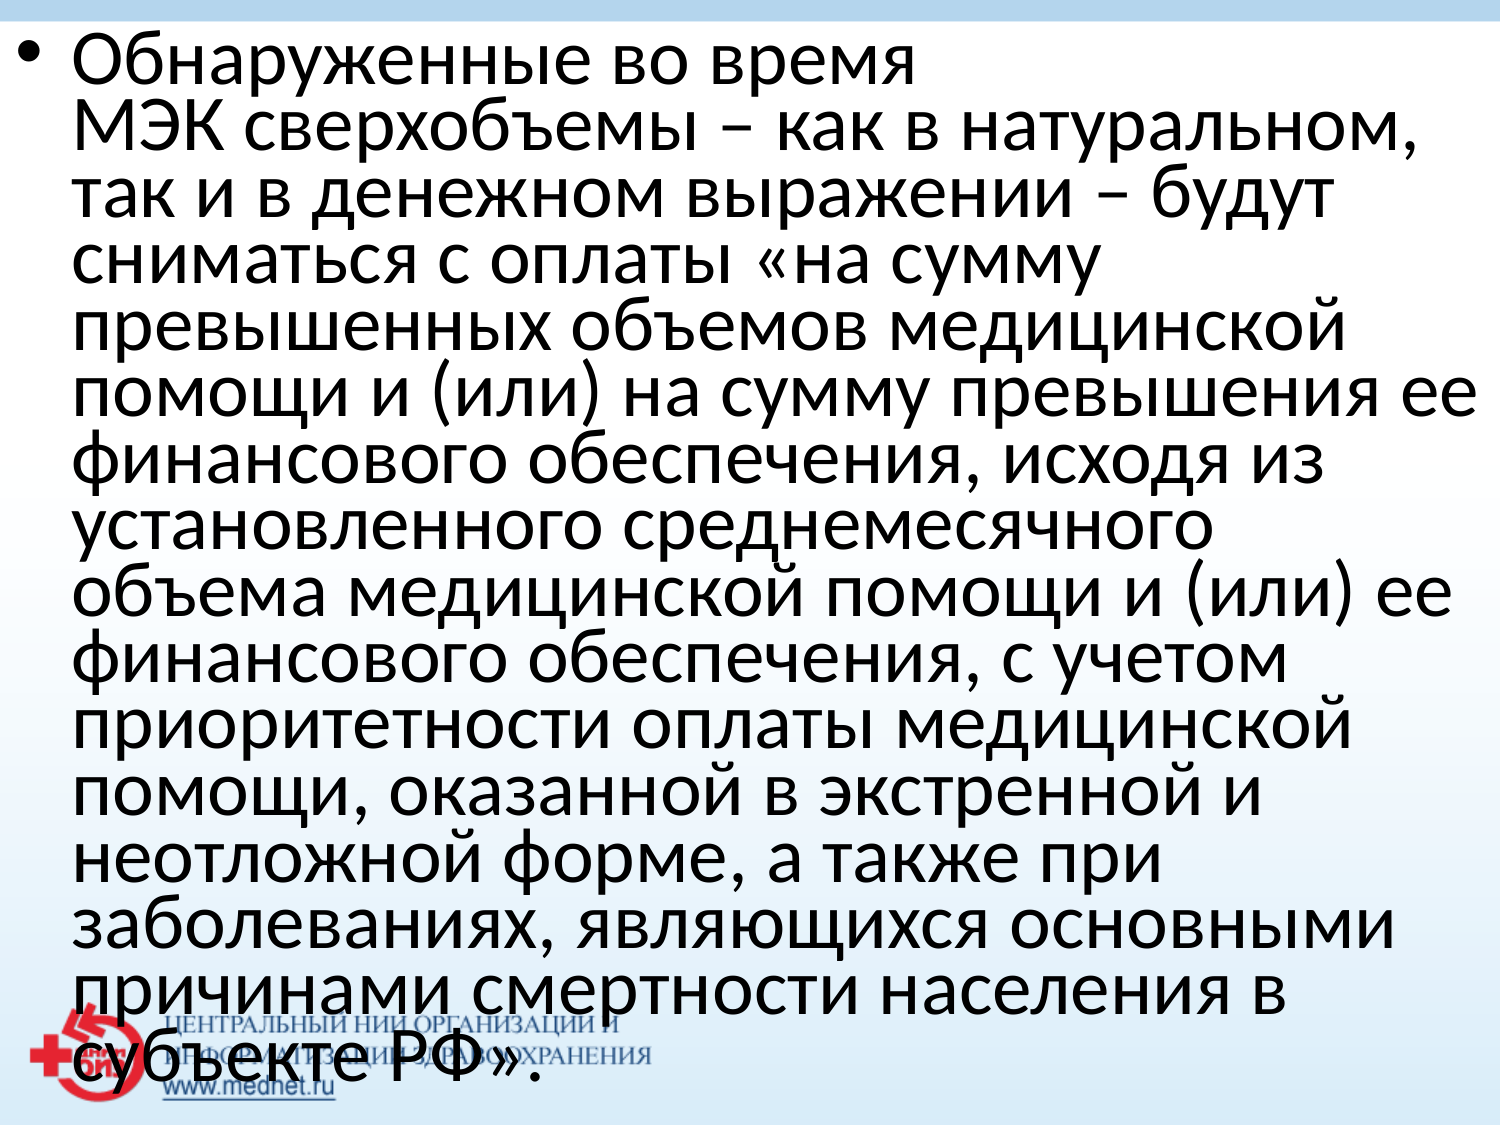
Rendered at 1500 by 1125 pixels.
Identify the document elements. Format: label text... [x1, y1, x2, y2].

picture [0, 1005, 1500, 1125]
picture [0, 0, 1500, 23]
list Обнаруженные во время МЭК сверхобъемы – как в натуральном, так и в денежном выражении – будут сниматься с оплаты «на сумму превышенных объемов медицинской помощи и (или) на сумму превышения ее финансового обеспечения, исходя из установленного среднемесячного объема медицинской помощи и (или) ее финансового обеспечения, с учетом приоритетности оплаты медицинской помощи, оказанной в экстренной и неотложной форме, а также при заболеваниях, являющихся основными причинами смертности населения в субъекте РФ». [0, 23, 1500, 1005]
